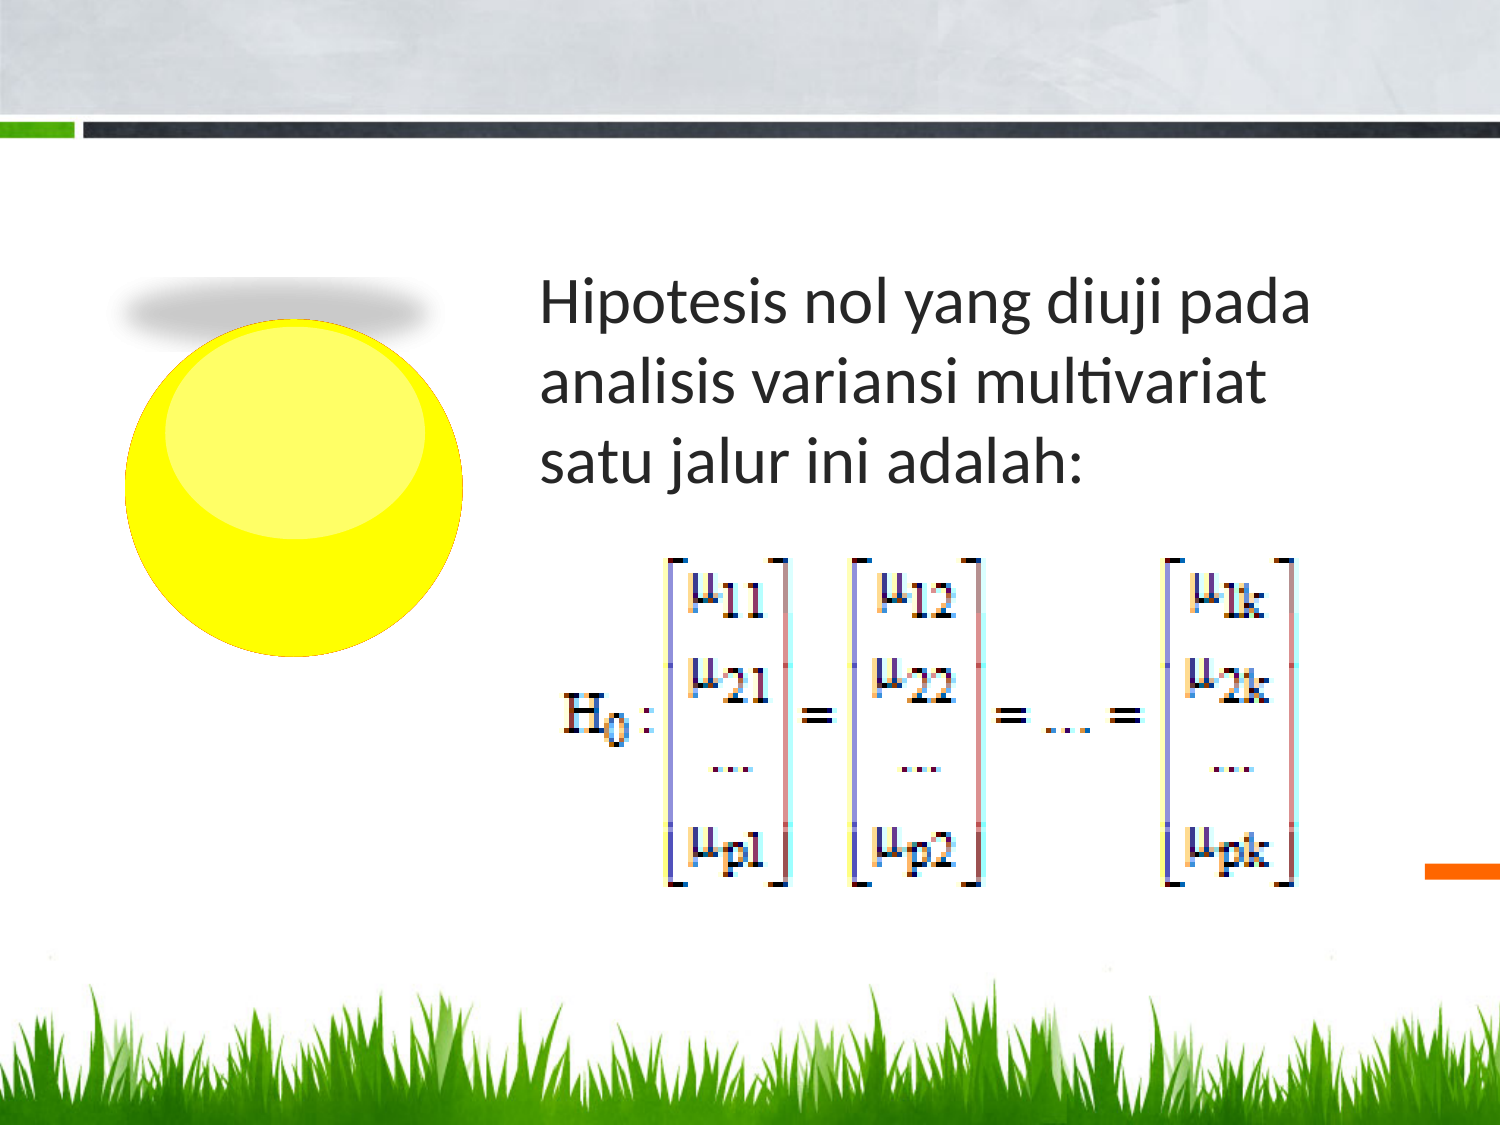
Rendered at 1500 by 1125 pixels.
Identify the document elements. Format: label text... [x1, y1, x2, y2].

text_box Hipotesis nol yang diuji pada analisis variansi multivariat satu jalur ini adalah: [524, 249, 1338, 505]
text_box [122, 317, 465, 659]
picture [0, 0, 1500, 1125]
text_box [163, 324, 428, 542]
